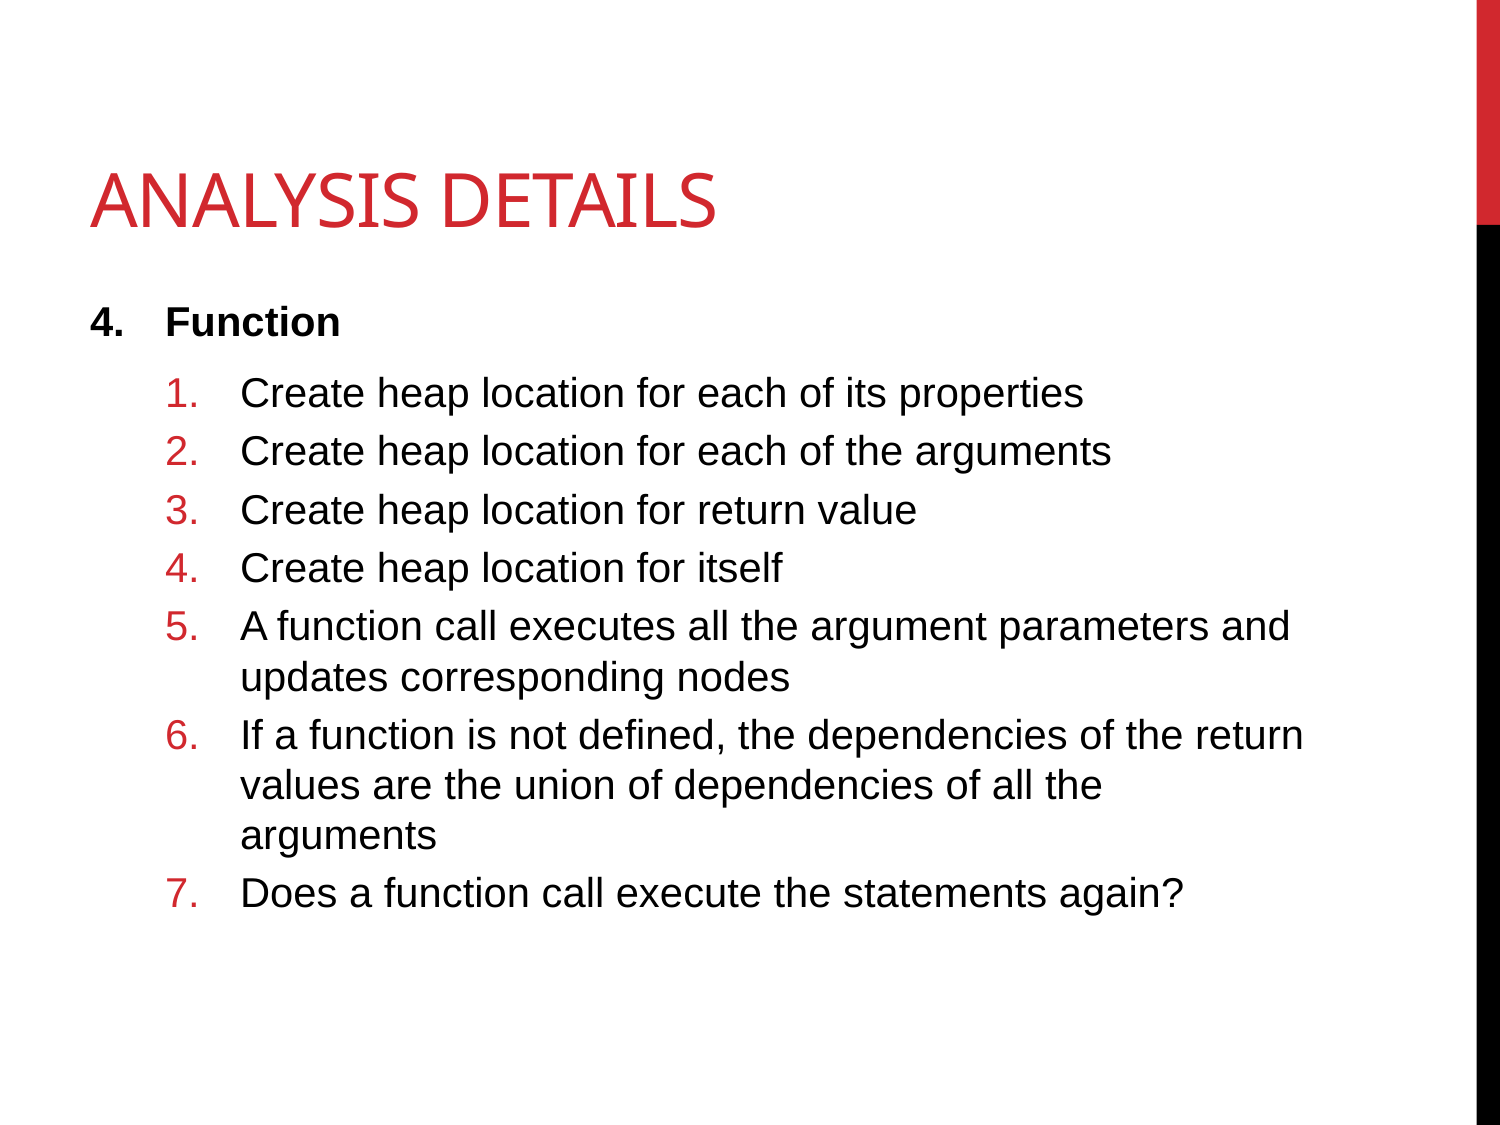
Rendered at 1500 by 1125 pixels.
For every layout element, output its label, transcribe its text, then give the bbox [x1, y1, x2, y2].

title Analysis Details [75, 25, 1025, 250]
list Function Create heap location for each of its properties Create heap location for each of the arguments Create heap location for return value Create heap location for itself A function call executes all the argument parameters and updates corresponding nodes If a function is not defined, the dependencies of the return values are the union of dependencies of all the arguments Does a function call execute the statements again? [75, 287, 1325, 1005]
